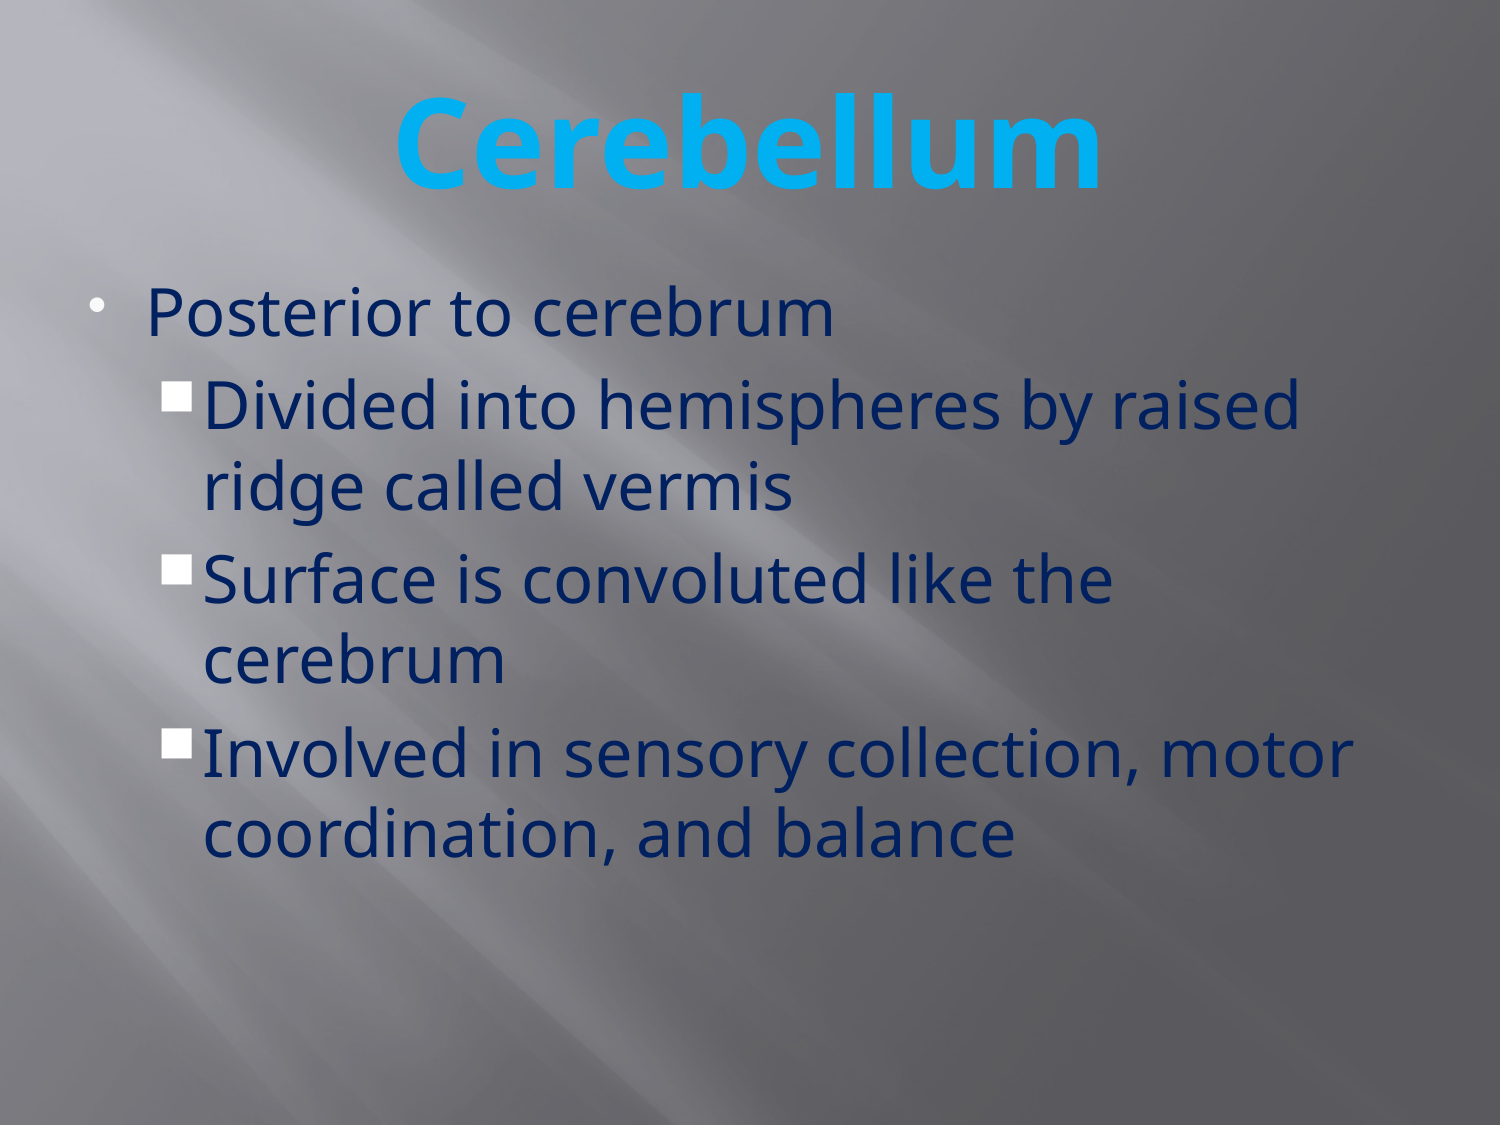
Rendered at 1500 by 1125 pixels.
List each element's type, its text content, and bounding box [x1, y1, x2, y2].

list Posterior to cerebrum Divided into hemispheres by raised ridge called vermis Surface is convoluted like the cerebrum Involved in sensory collection, motor coordination, and balance [75, 262, 1425, 1035]
title Cerebellum [75, 45, 1425, 233]
